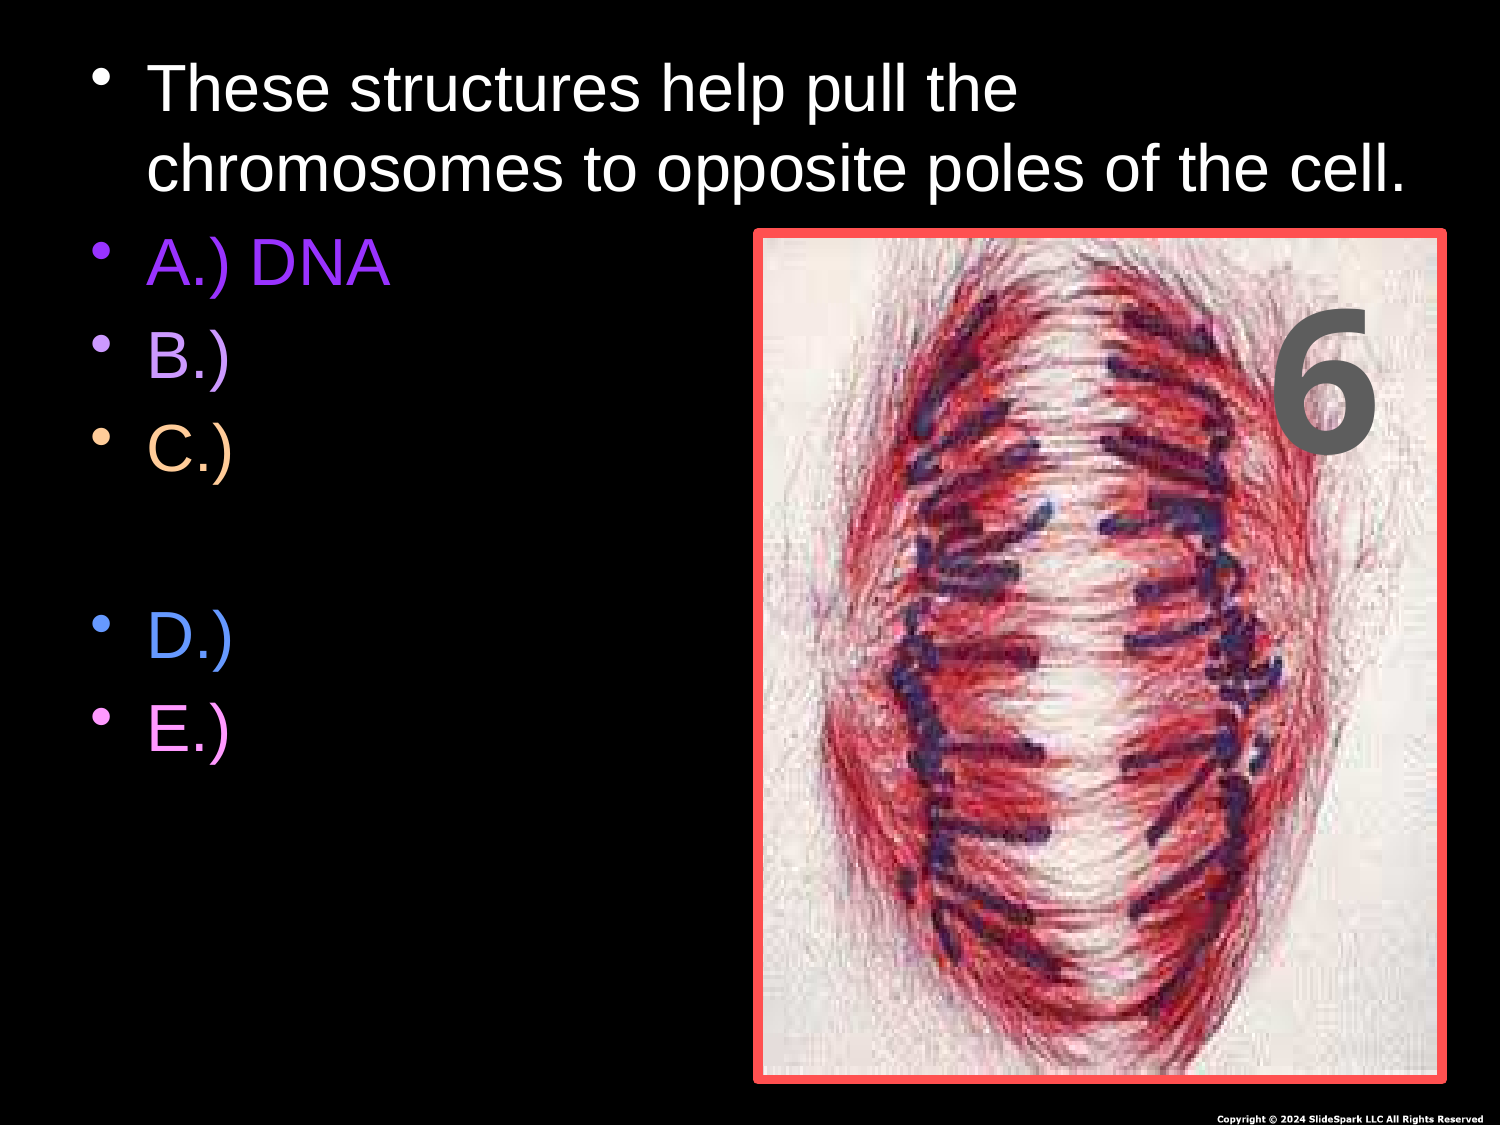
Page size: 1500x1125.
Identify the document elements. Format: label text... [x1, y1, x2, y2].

picture [762, 237, 1438, 1076]
picture [1216, 1113, 1486, 1125]
list These structures help pull the chromosomes to opposite poles of the cell. A.) DNA B.) Cytoplasm C.) Spindle Fibers / Microtubules D.) Membrane E.) None of the above. [75, 37, 1425, 1005]
